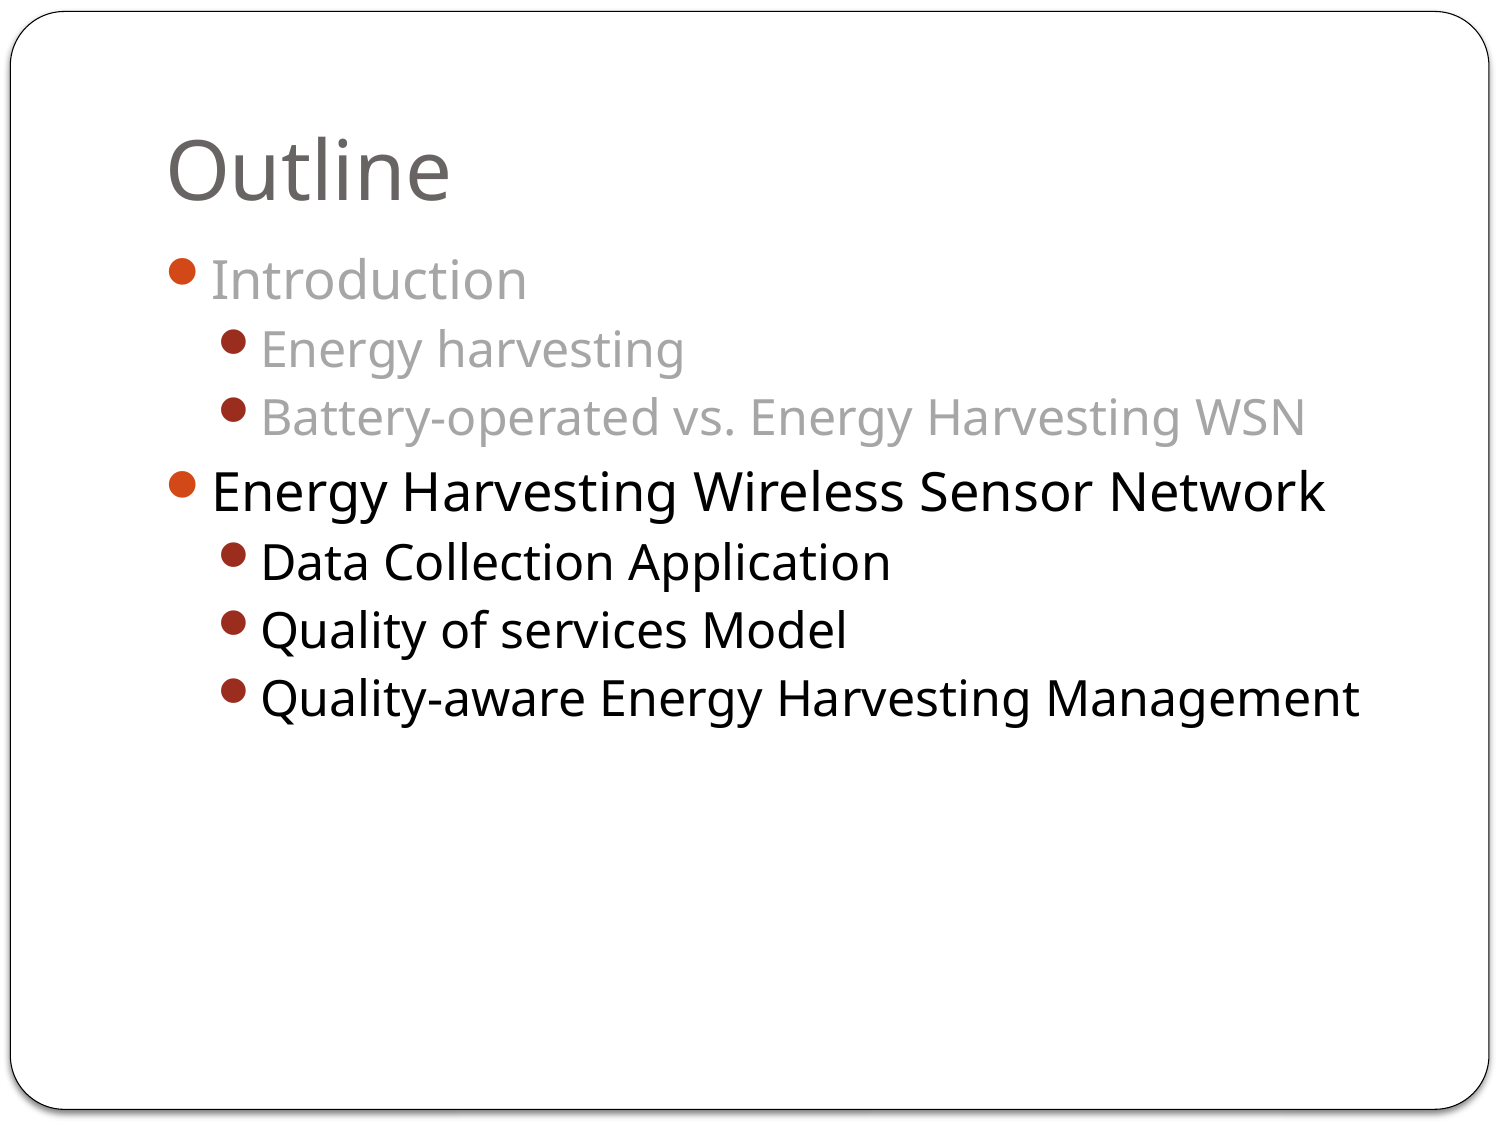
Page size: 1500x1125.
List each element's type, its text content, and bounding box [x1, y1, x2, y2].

list Introduction Energy harvesting Battery-operated vs. Energy Harvesting WSN Energy Harvesting Wireless Sensor Network Data Collection Application Quality of services Model Quality-aware Energy Harvesting Management [149, 237, 1426, 988]
title Outline [149, 44, 1426, 233]
